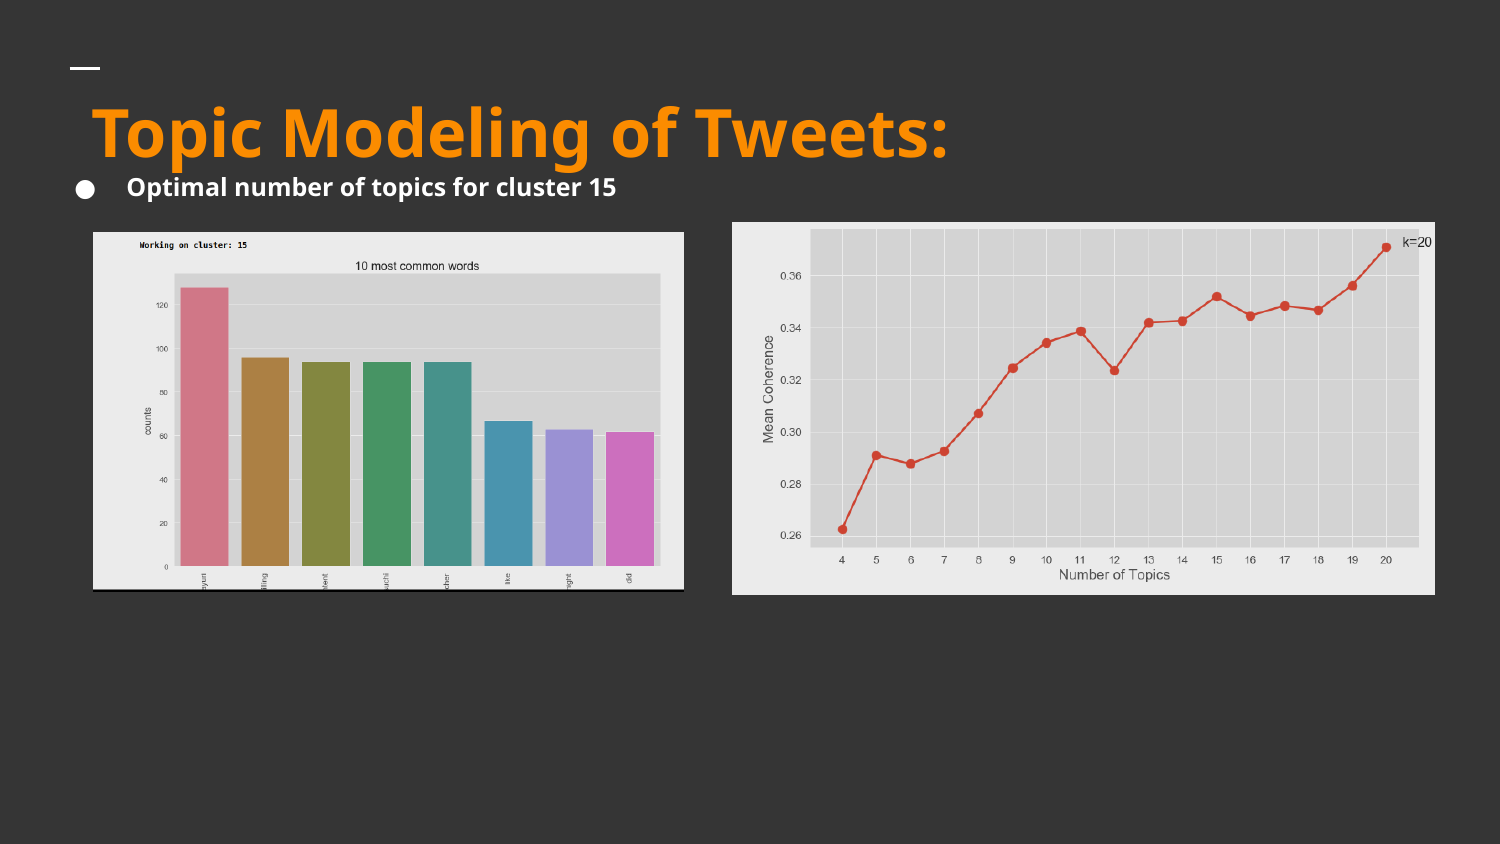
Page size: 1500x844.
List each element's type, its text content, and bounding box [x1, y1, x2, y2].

title Topic Modeling of Tweets: [76, 75, 1464, 341]
picture [732, 222, 1435, 595]
title Optimal number of topics for cluster 15 [36, 156, 1416, 786]
picture [93, 232, 684, 592]
